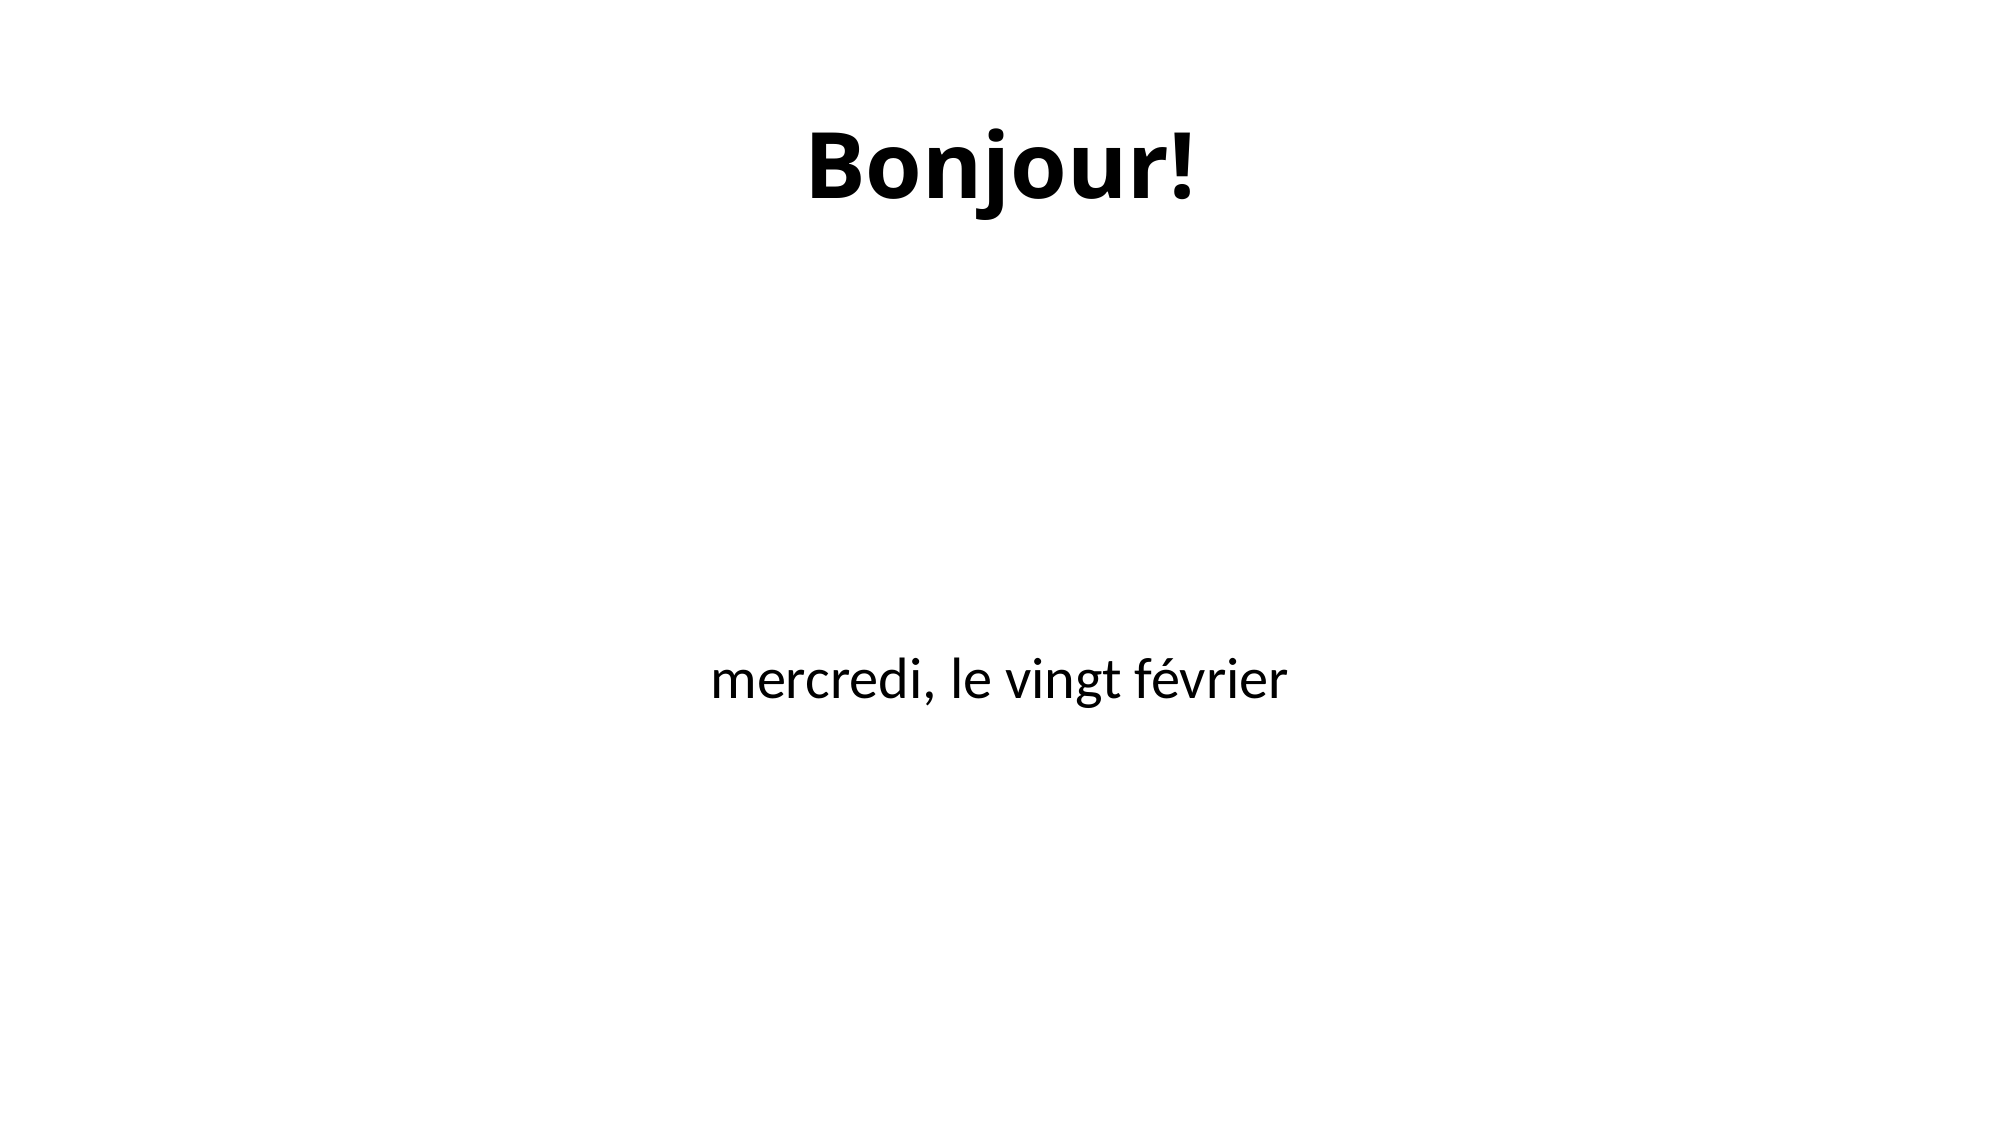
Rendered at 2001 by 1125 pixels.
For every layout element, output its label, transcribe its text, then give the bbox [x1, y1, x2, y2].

title Bonjour! [137, 59, 1863, 278]
list mercredi, le vingt février [137, 299, 1863, 1014]
